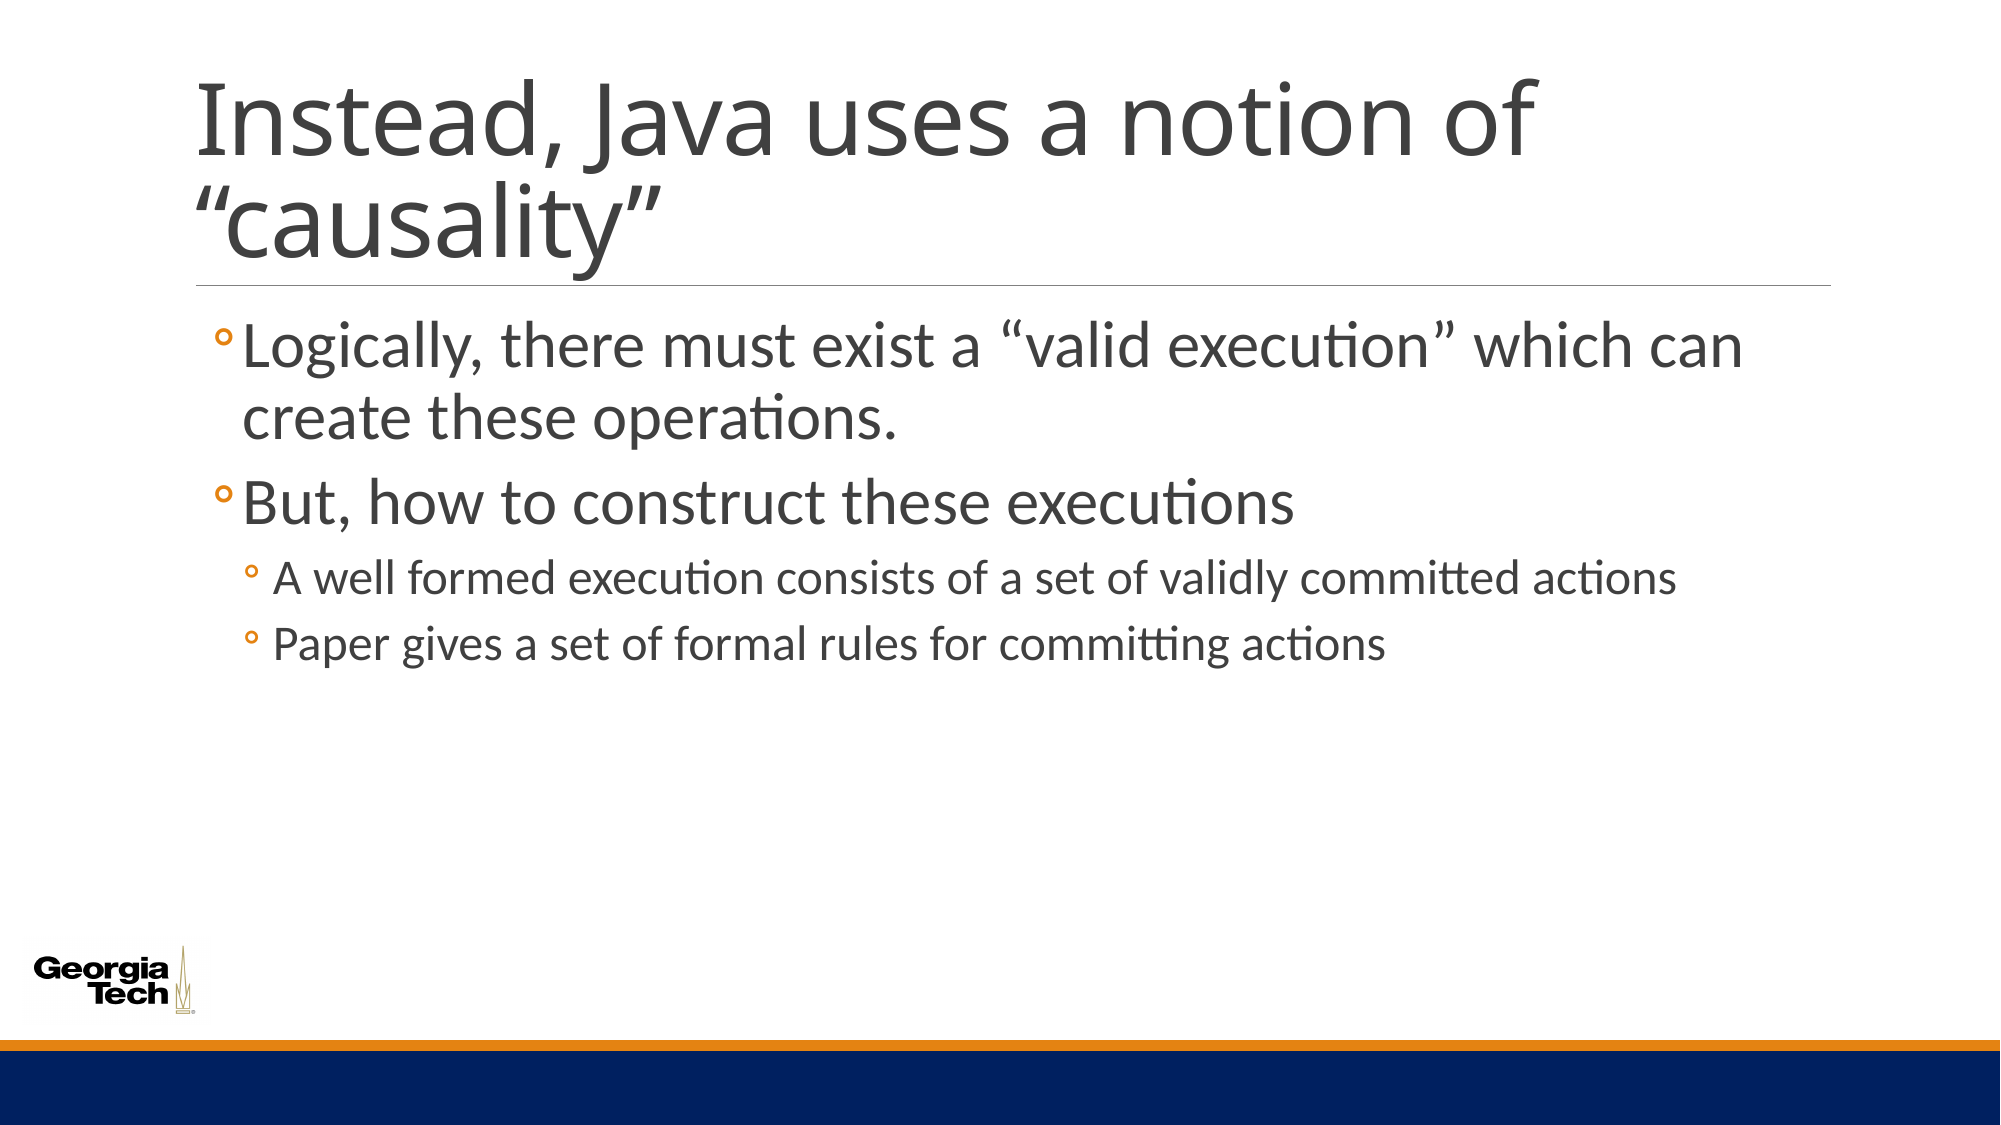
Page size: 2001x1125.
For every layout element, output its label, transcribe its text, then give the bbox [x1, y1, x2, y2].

list Logically, there must exist a “valid execution” which can create these operations. But, how to construct these executions A well formed execution consists of a set of validly committed actions Paper gives a set of formal rules for committing actions [180, 302, 1830, 963]
title Instead, Java uses a notion of “causality” [180, 47, 1830, 285]
picture [22, 936, 211, 1025]
